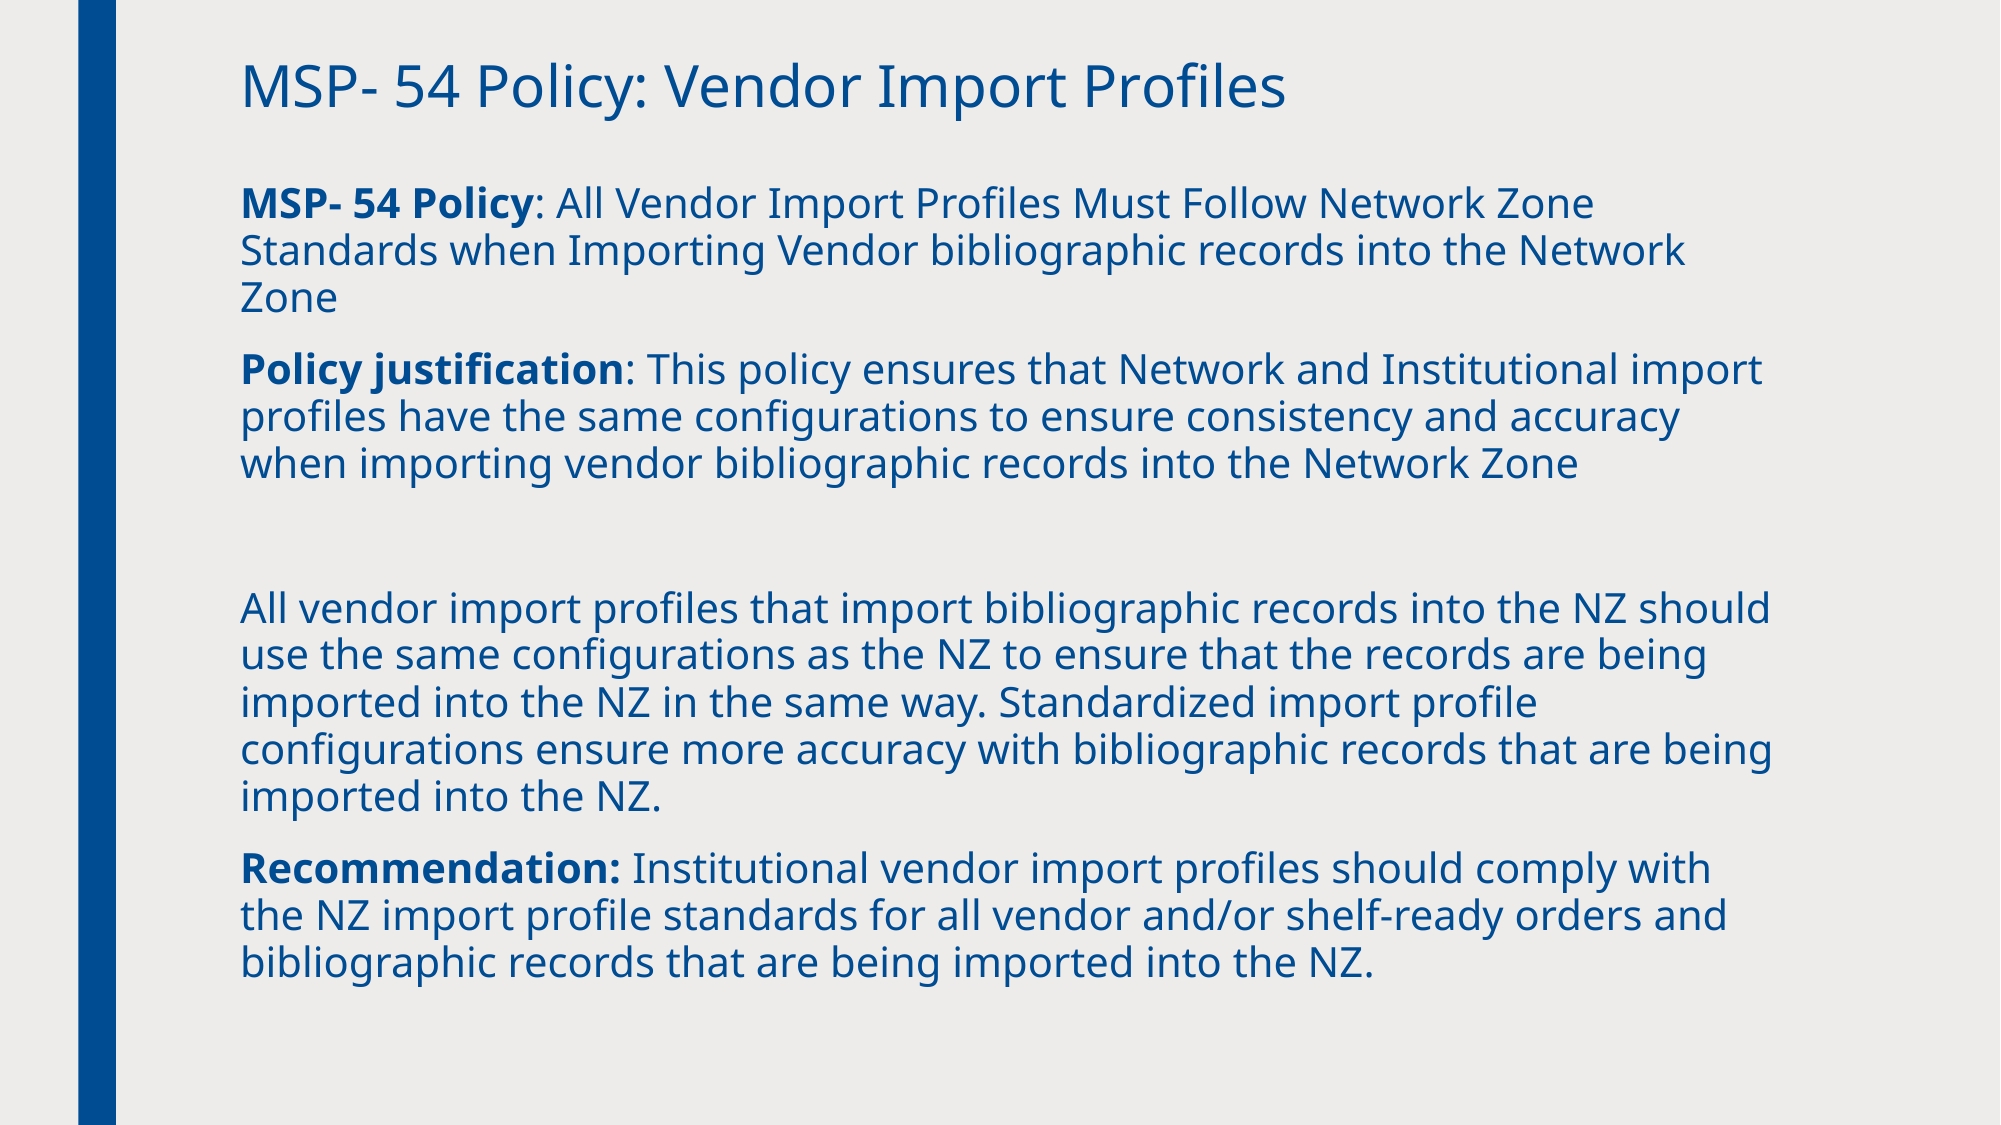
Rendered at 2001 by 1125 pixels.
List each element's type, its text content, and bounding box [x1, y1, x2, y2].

list MSP- 54 Policy: All Vendor Import Profiles Must Follow Network Zone Standards when Importing Vendor bibliographic records into the Network Zone Policy justification: This policy ensures that Network and Institutional import profiles have the same configurations to ensure consistency and accuracy when importing vendor bibliographic records into the Network Zone All vendor import profiles that import bibliographic records into the NZ should use the same configurations as the NZ to ensure that the records are being imported into the NZ in the same way. Standardized import profile configurations ensure more accuracy with bibliographic records that are being imported into the NZ. Recommendation: Institutional vendor import profiles should comply with the NZ import profile standards for all vendor and/or shelf-ready orders and bibliographic records that are being imported into the NZ. [225, 173, 1800, 1075]
title MSP- 54 Policy: Vendor Import Profiles [225, 50, 1934, 163]
